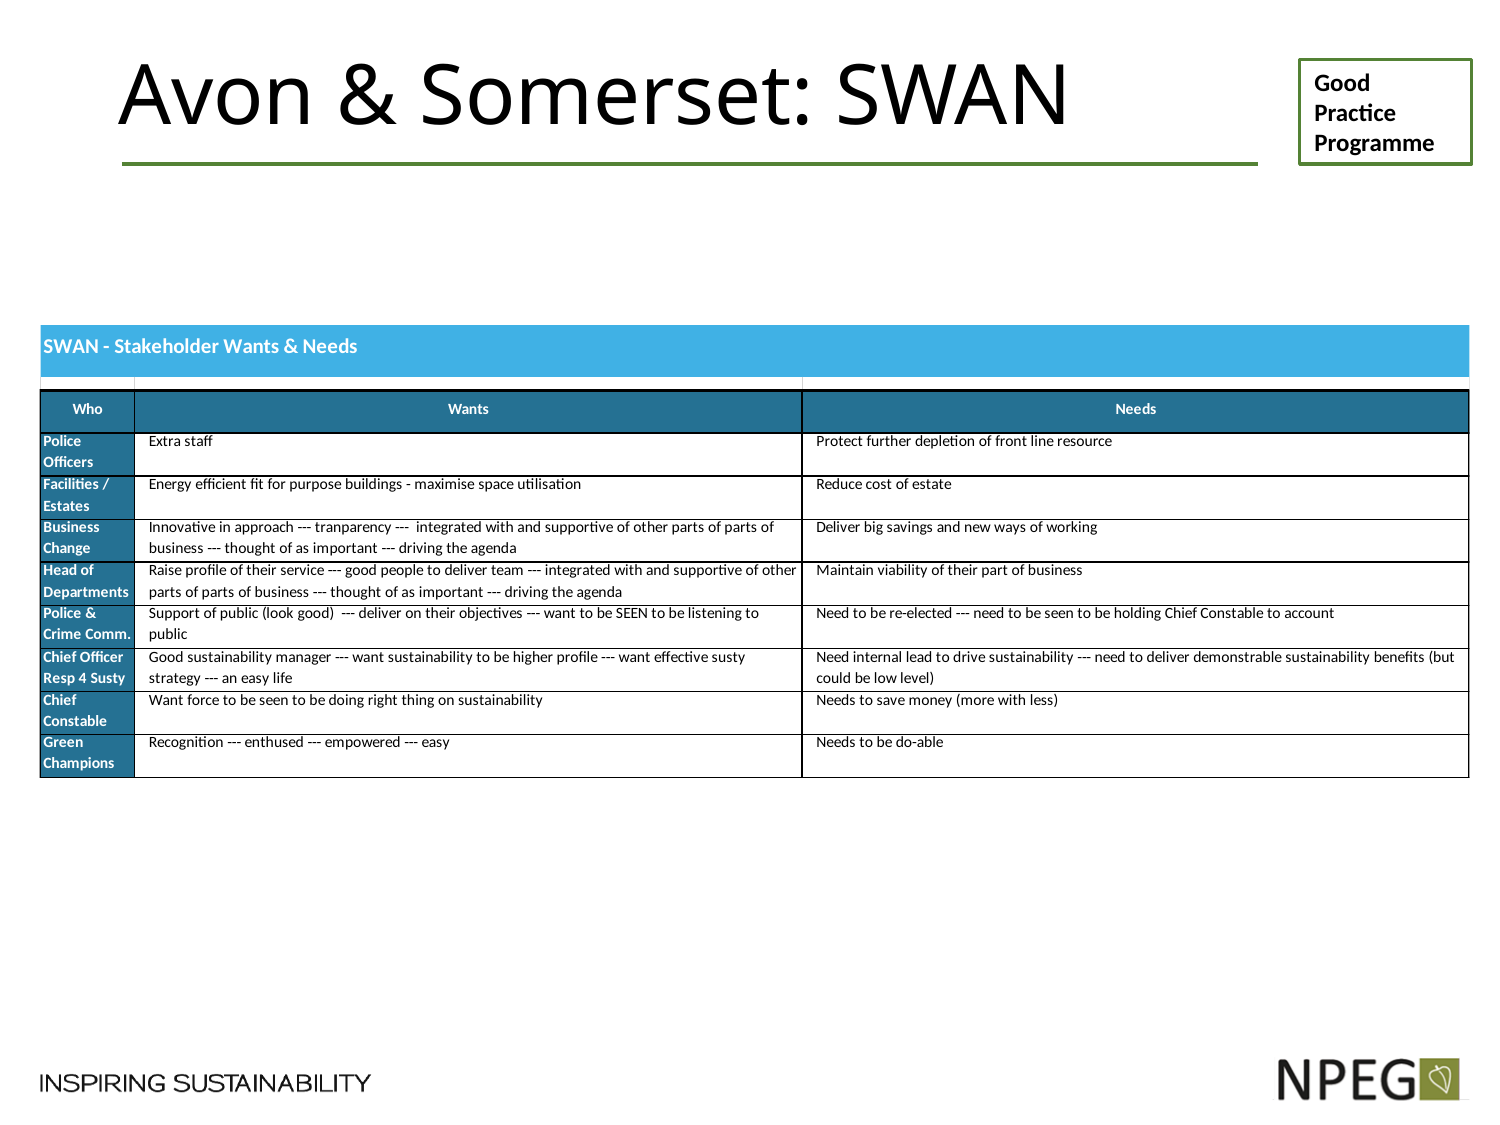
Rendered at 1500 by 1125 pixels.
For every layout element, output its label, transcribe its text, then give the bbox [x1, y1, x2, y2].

title Avon & Somerset: SWAN [103, 31, 1284, 164]
picture [1272, 1057, 1470, 1106]
picture [39, 324, 1471, 779]
picture [30, 1069, 376, 1094]
